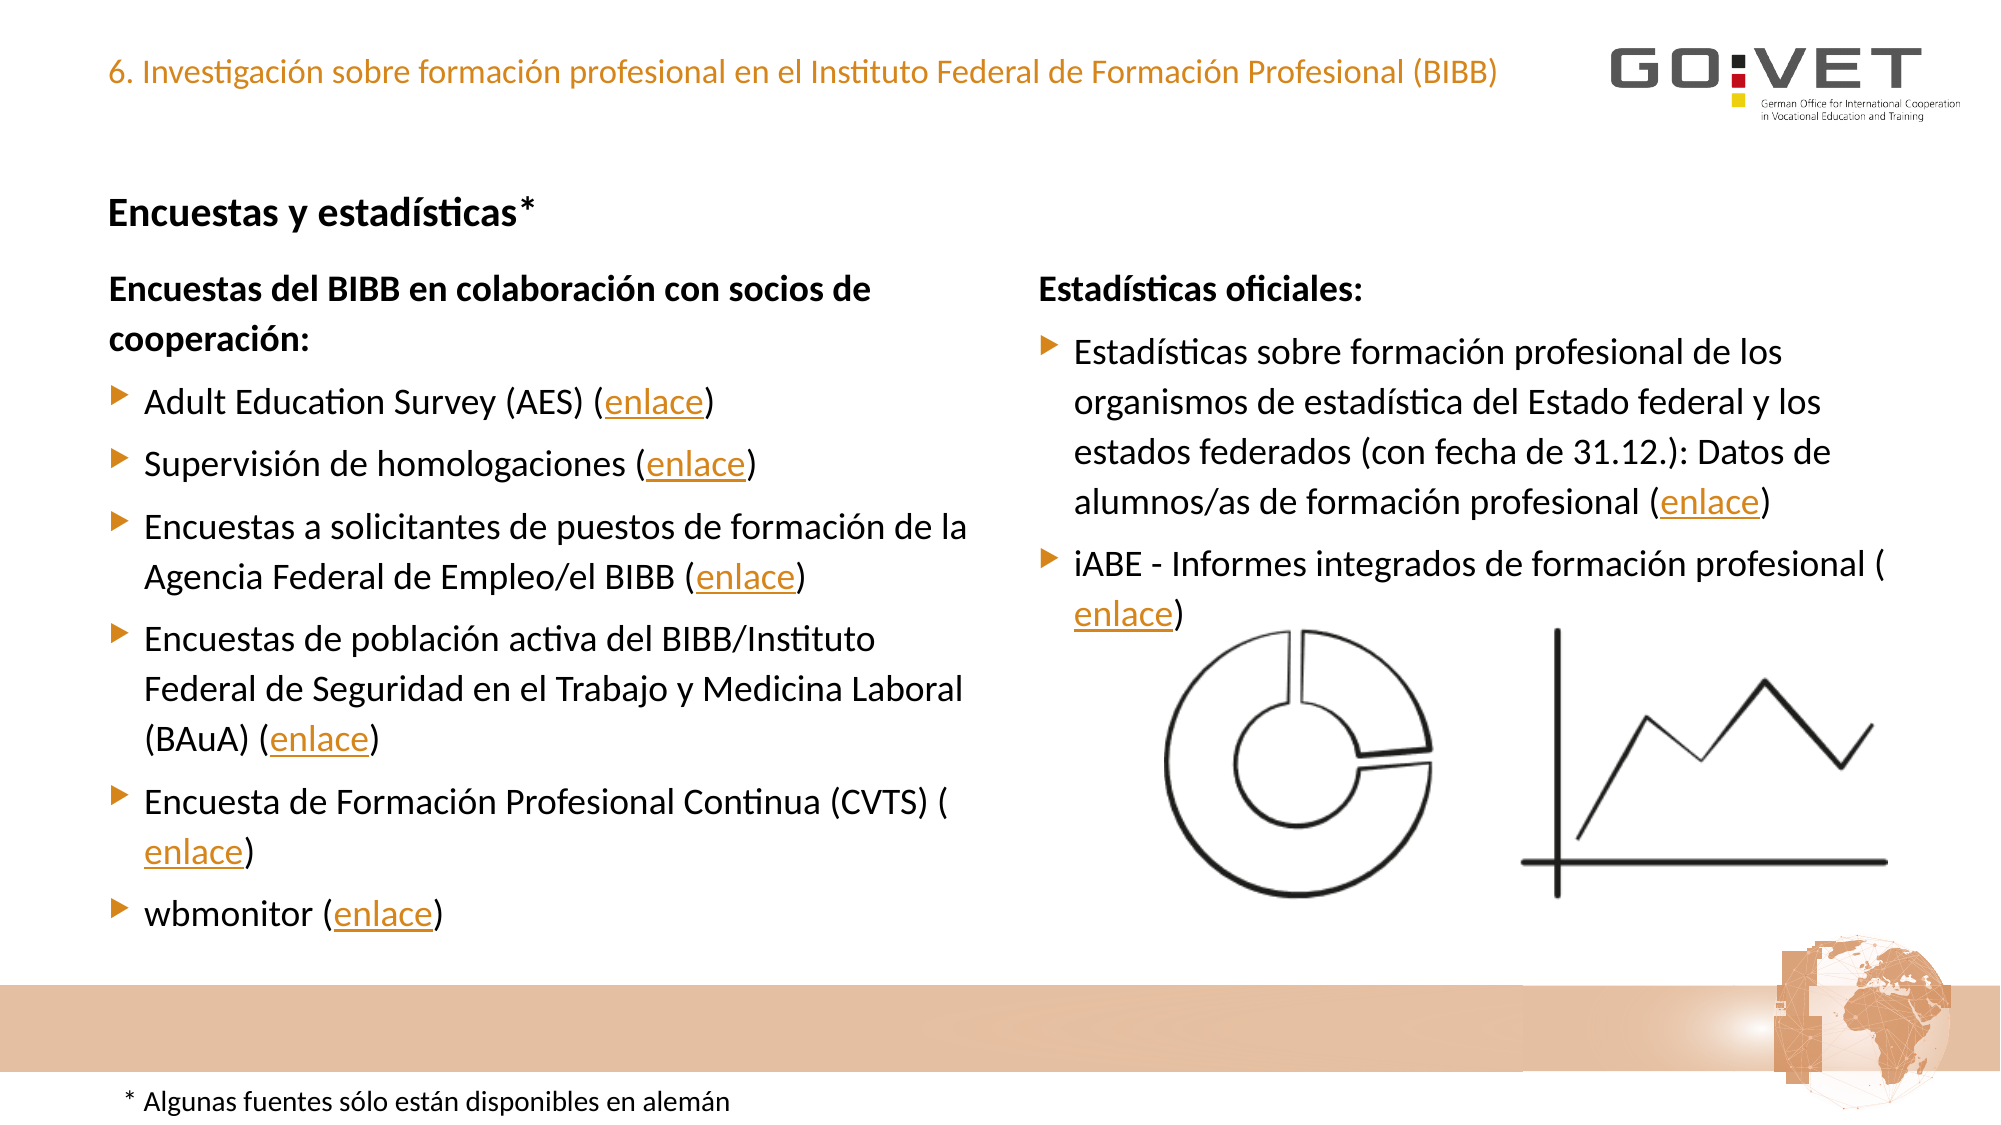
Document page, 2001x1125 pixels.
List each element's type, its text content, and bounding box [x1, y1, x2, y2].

text_box Encuestas y estadísticas* [108, 185, 1414, 236]
title 6. Investigación sobre formación profesional en el Instituto Federal de Formación Profesional (BIBB) [108, 48, 1585, 122]
text_box Encuestas del BIBB en colaboración con socios de cooperación: Adult Education Survey (AES) (enlace) Supervisión de homologaciones (enlace) Encuestas a solicitantes de puestos de formación de la Agencia Federal de Empleo/el BIBB (enlace) Encuestas de población activa del BIBB/Instituto Federal de Seguridad en el Trabajo y Medicina Laboral (BAuA) (enlace) Encuesta de Formación Profesional Continua (CVTS) (enlace) wbmonitor (enlace) [94, 251, 1000, 1005]
picture [1164, 627, 1888, 900]
picture [1611, 48, 1960, 122]
text_box * Algunas fuentes sólo están disponibles en alemán [108, 1074, 973, 1125]
text_box Estadísticas oficiales: Estadísticas sobre formación profesional de los organismos de estadística del Estado federal y los estados federados (con fecha de 31.12.): Datos de alumnos/as de formación profesional (enlace) iABE - Informes integrados de formación profesional (enlace) [1023, 251, 1930, 642]
